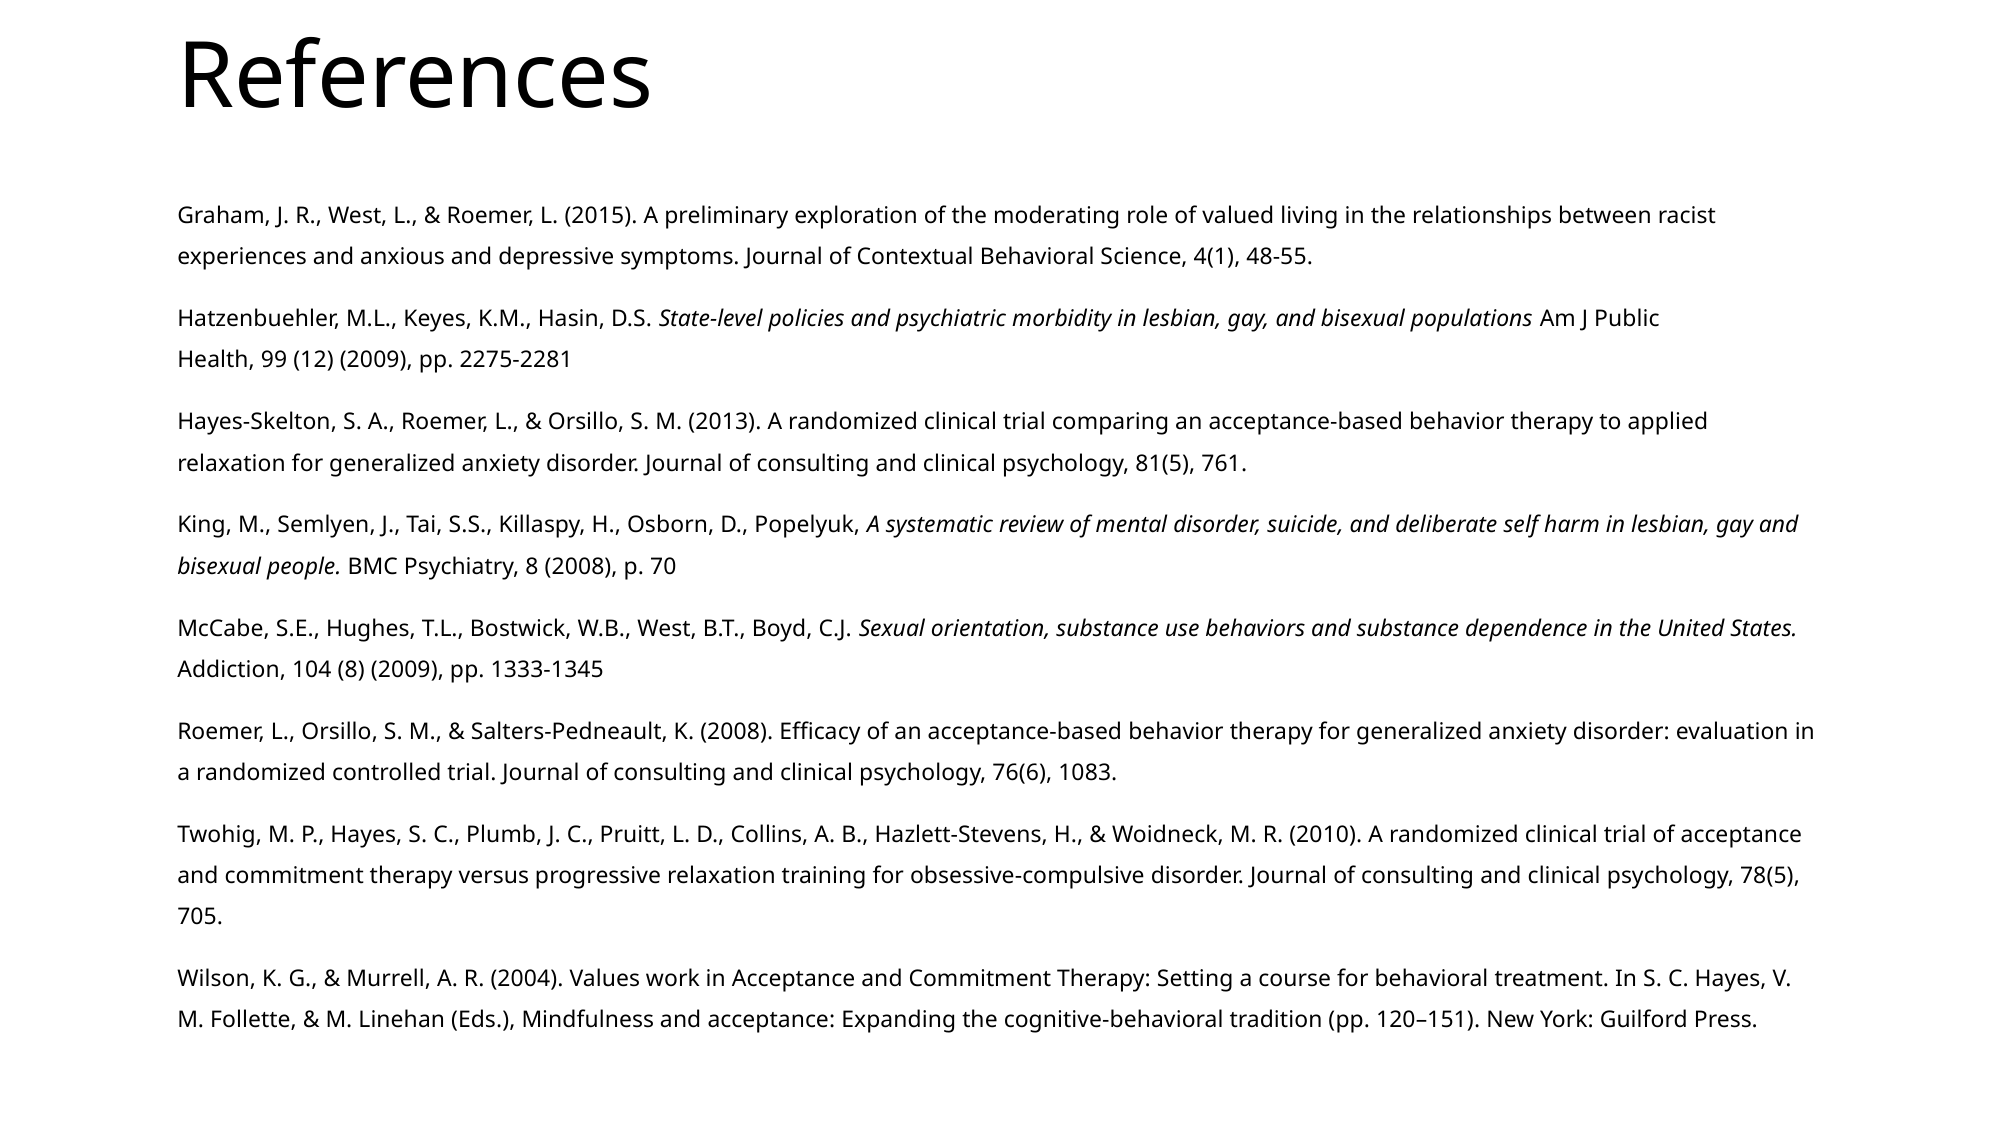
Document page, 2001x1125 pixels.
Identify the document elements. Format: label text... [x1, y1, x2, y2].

list Graham, J. R., West, L., & Roemer, L. (2015). A preliminary exploration of the moderating role of valued living in the relationships between racist experiences and anxious and depressive symptoms. Journal of Contextual Behavioral Science, 4(1), 48-55. Hatzenbuehler, M.L., Keyes, K.M., Hasin, D.S. State-level policies and psychiatric morbidity in lesbian, gay, and bisexual populations Am J Public Health, 99 (12) (2009), pp. 2275-2281 Hayes-Skelton, S. A., Roemer, L., & Orsillo, S. M. (2013). A randomized clinical trial comparing an acceptance-based behavior therapy to applied relaxation for generalized anxiety disorder. Journal of consulting and clinical psychology, 81(5), 761. King, M., Semlyen, J., Tai, S.S., Killaspy, H., Osborn, D., Popelyuk, A systematic review of mental disorder, suicide, and deliberate self harm in lesbian, gay and bisexual people. BMC Psychiatry, 8 (2008), p. 70 McCabe, S.E., Hughes, T.L., Bostwick, W.B., West, B.T., Boyd, C.J. Sexual orientation, substance use behaviors and substance dependence in the United States. Addiction, 104 (8) (2009), pp. 1333-1345 Roemer, L., Orsillo, S. M., & Salters-Pedneault, K. (2008). Efficacy of an acceptance-based behavior therapy for generalized anxiety disorder: evaluation in a randomized controlled trial. Journal of consulting and clinical psychology, 76(6), 1083. Twohig, M. P., Hayes, S. C., Plumb, J. C., Pruitt, L. D., Collins, A. B., Hazlett-Stevens, H., & Woidneck, M. R. (2010). A randomized clinical trial of acceptance and commitment therapy versus progressive relaxation training for obsessive-compulsive disorder. Journal of consulting and clinical psychology, 78(5), 705. Wilson, K. G., & Murrell, A. R. (2004). Values work in Acceptance and Commitment Therapy: Setting a course for behavioral treatment. In S. C. Hayes, V. M. Follette, & M. Linehan (Eds.), Mindfulness and acceptance: Expanding the cognitive-behavioral tradition (pp. 120–151). New York: Guilford Press. [162, 179, 1838, 963]
title References [162, 0, 1838, 170]
